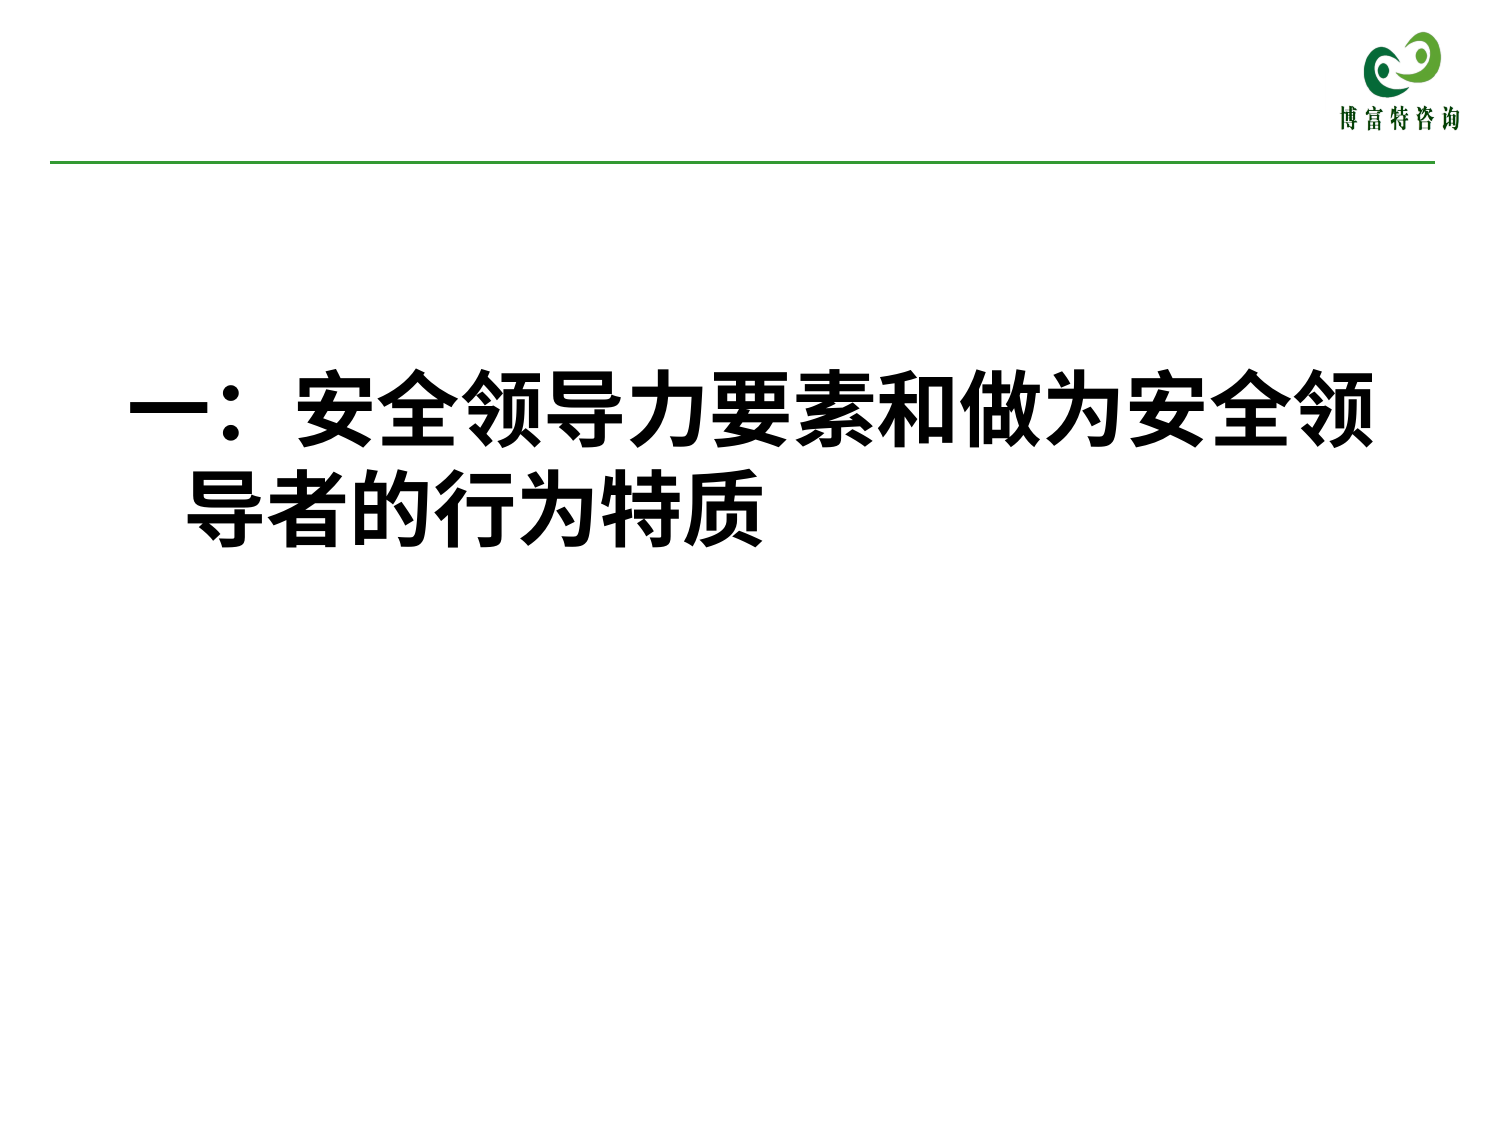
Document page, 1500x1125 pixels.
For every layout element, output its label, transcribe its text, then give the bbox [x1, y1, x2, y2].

picture [1325, 31, 1479, 134]
list 一：安全领导力要素和做为安全领导者的行为特质 [112, 349, 1463, 1093]
